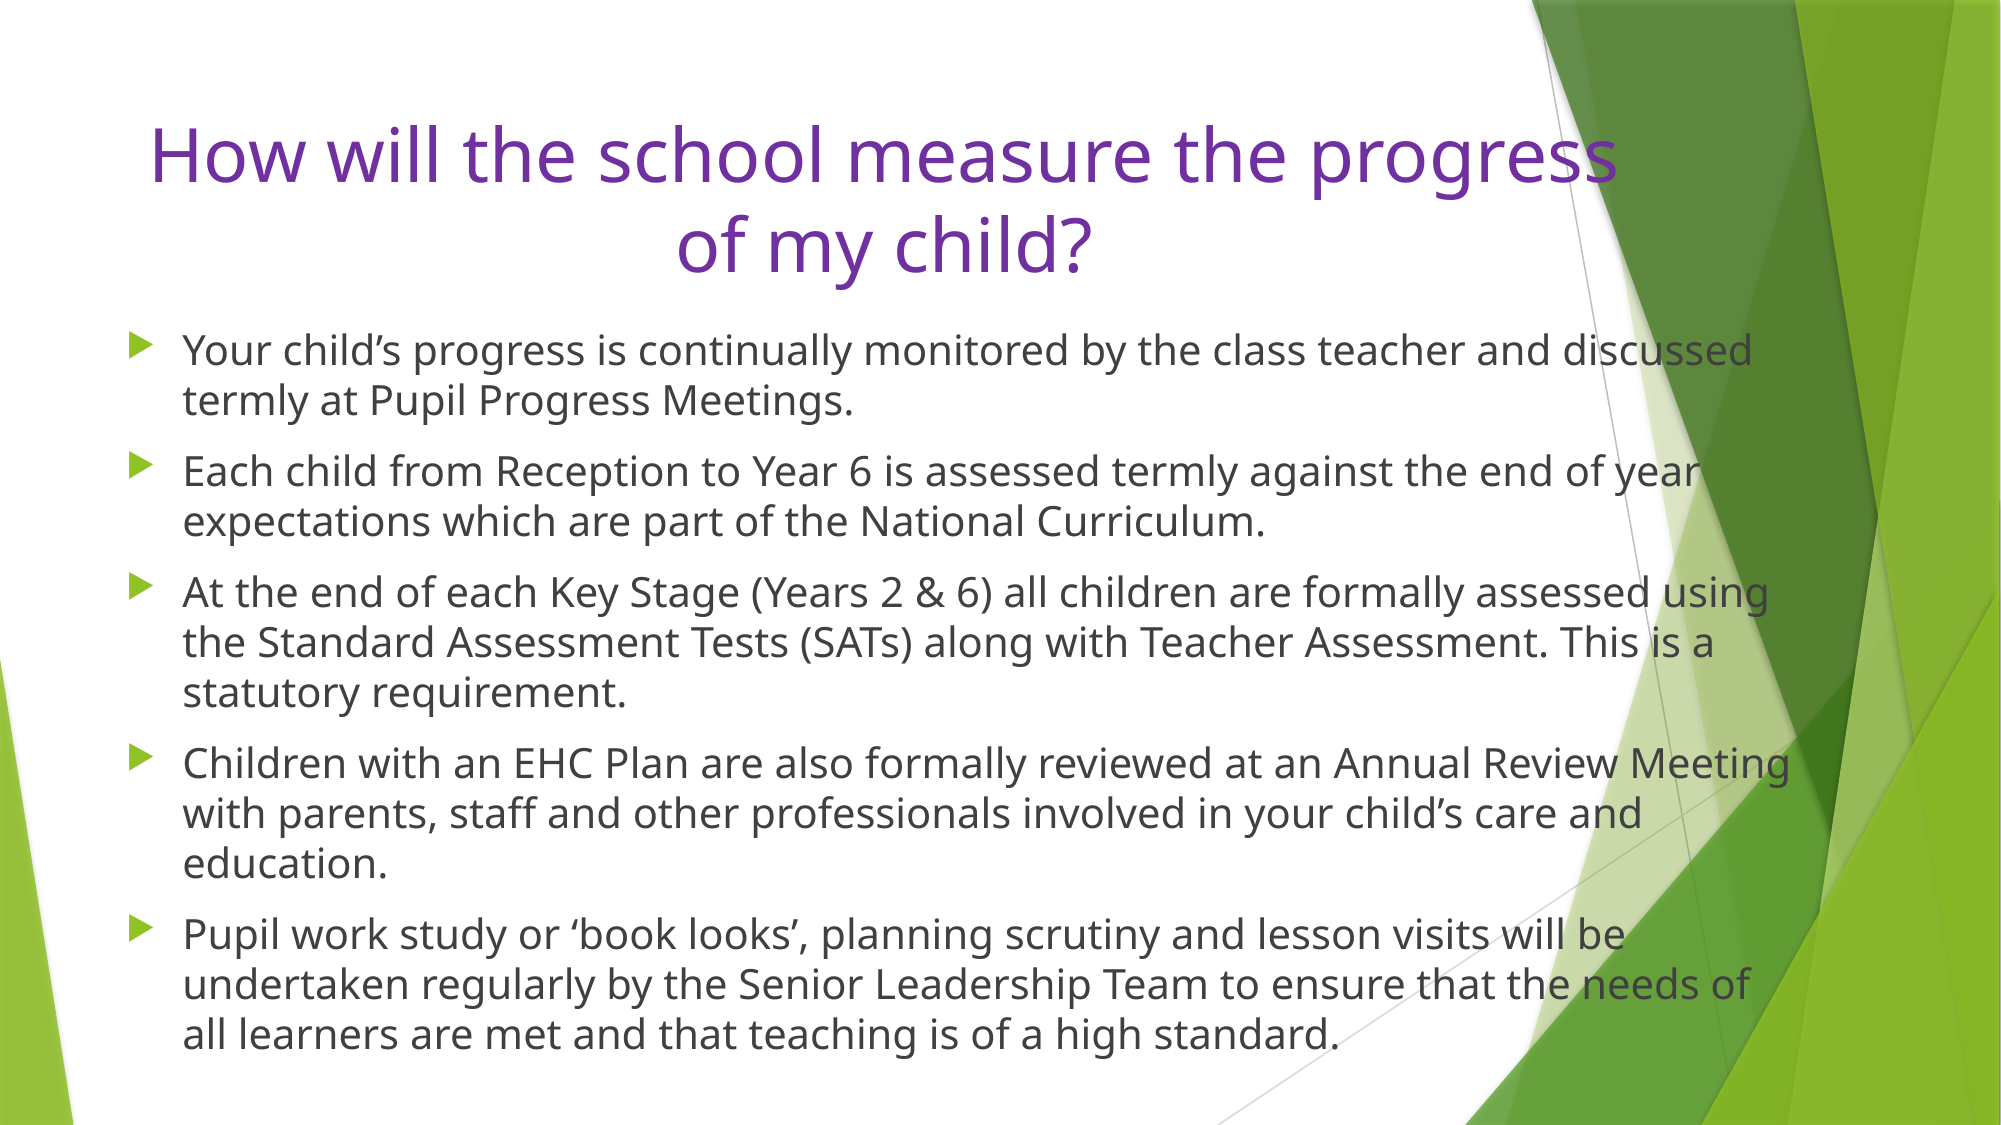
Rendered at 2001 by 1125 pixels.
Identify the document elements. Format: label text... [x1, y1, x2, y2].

title How will the school measure the progress of my child? [111, 99, 1658, 316]
list Your child’s progress is continually monitored by the class teacher and discussed termly at Pupil Progress Meetings. Each child from Reception to Year 6 is assessed termly against the end of year expectations which are part of the National Curriculum. At the end of each Key Stage (Years 2 & 6) all children are formally assessed using the Standard Assessment Tests (SATs) along with Teacher Assessment. This is a statutory requirement. Children with an EHC Plan are also formally reviewed at an Annual Review Meeting with parents, staff and other professionals involved in your child’s care and education. Pupil work study or ‘book looks’, planning scrutiny and lesson visits will be undertaken regularly by the Senior Leadership Team to ensure that the needs of all learners are met and that teaching is of a high standard. [111, 316, 1814, 954]
